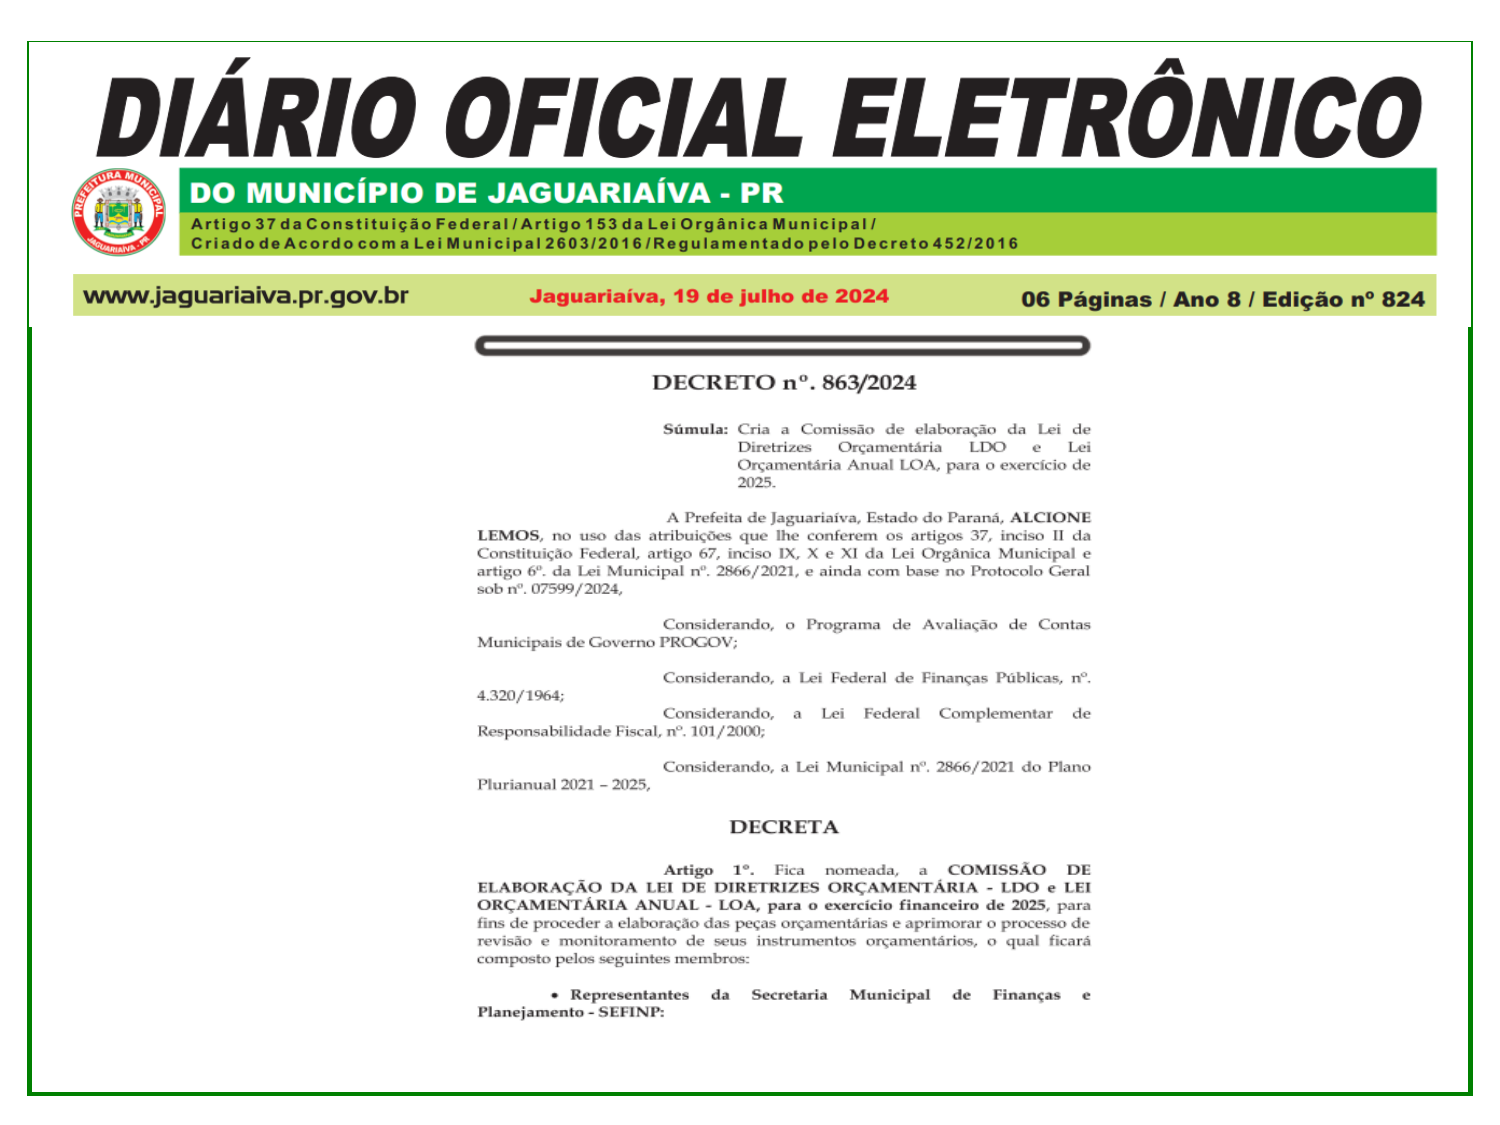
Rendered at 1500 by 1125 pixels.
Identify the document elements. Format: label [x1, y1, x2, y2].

picture [29, 42, 1471, 1035]
text_box [29, 327, 1471, 1094]
